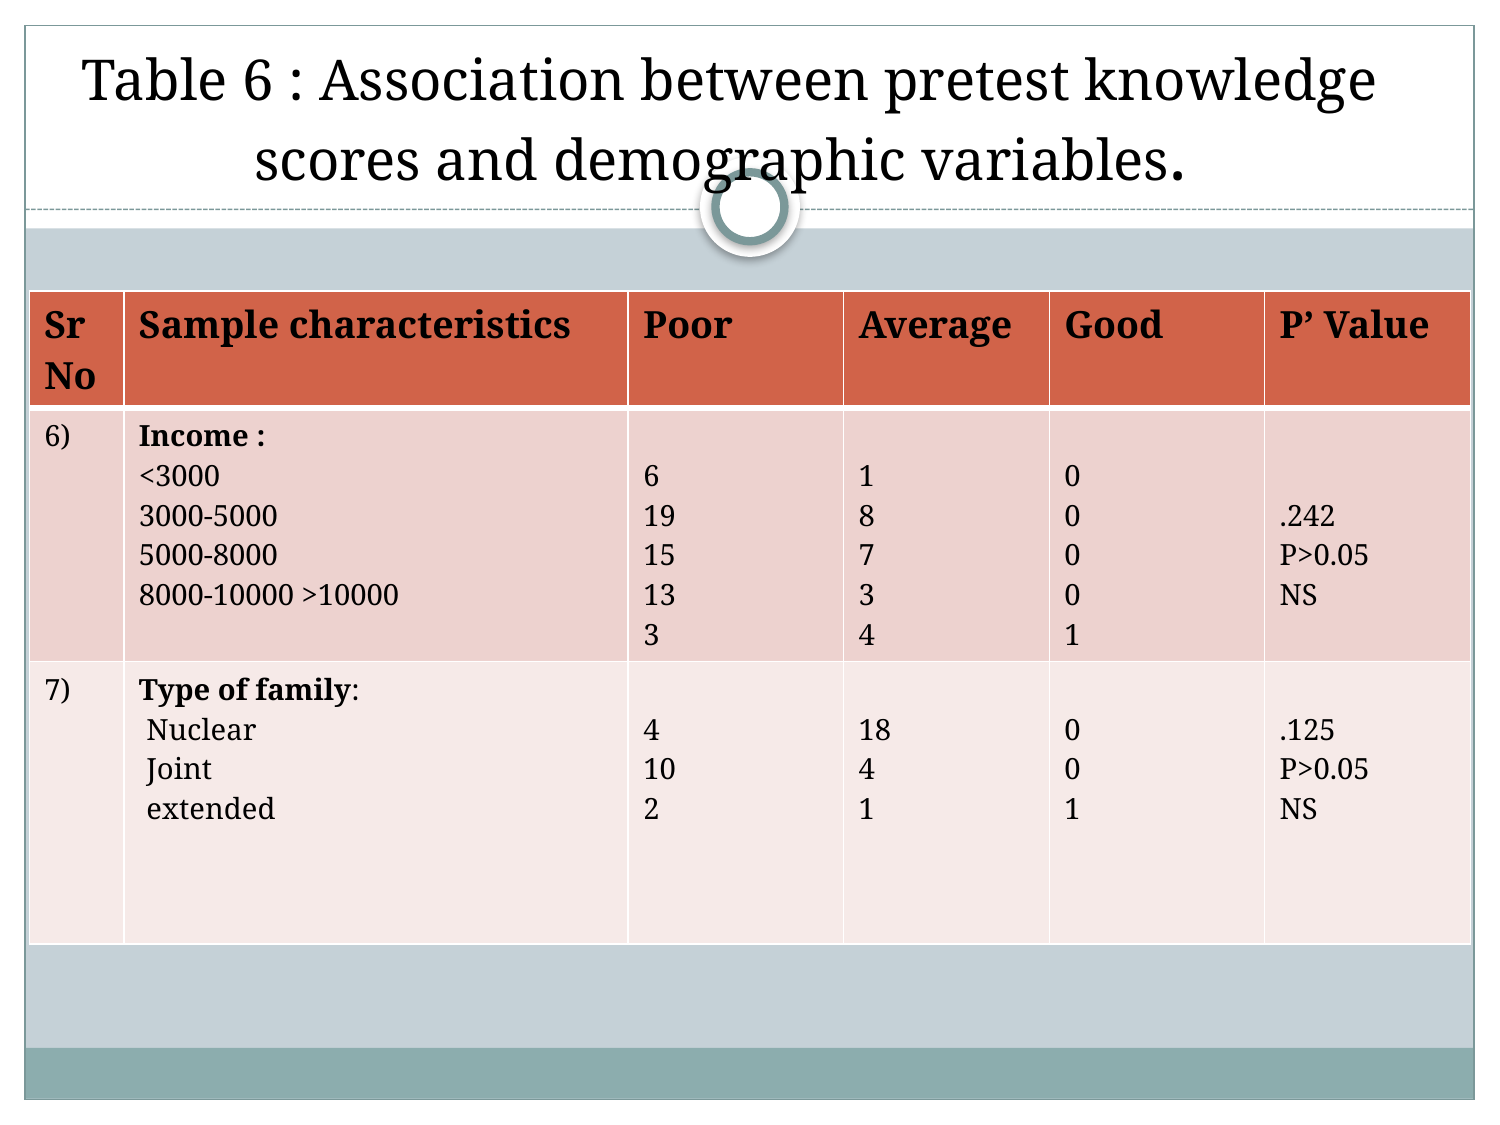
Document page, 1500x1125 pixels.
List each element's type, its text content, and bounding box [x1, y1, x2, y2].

table_header P’ Value [1265, 292, 1470, 405]
table_cell .242 P>0.05 NS [1265, 411, 1470, 661]
table_cell 7) [30, 662, 123, 943]
table_header Good [1050, 292, 1264, 405]
table_header Average [844, 292, 1049, 405]
table_cell 0 0 0 0 1 [1050, 411, 1264, 661]
table_cell 6) [30, 411, 123, 661]
table_cell 0 0 1 [1050, 662, 1264, 943]
title Table 6 : Association between pretest knowledge scores and demographic variables. [29, 30, 1430, 202]
table_cell .125 P>0.05 NS [1265, 662, 1470, 943]
table_cell Type of family: Nuclear Joint extended [125, 662, 627, 943]
table_header Sr No [30, 292, 123, 405]
table_header Sample characteristics [125, 292, 627, 405]
table_cell 1 8 7 3 4 [844, 411, 1049, 661]
table_cell 18 4 1 [844, 662, 1049, 943]
table_cell Income : <3000 3000-5000 5000-8000 8000-10000 >10000 [125, 411, 627, 661]
table_cell 6 19 15 13 3 [629, 411, 843, 661]
table_header Poor [629, 292, 843, 405]
table_cell 4 10 2 [629, 662, 843, 943]
